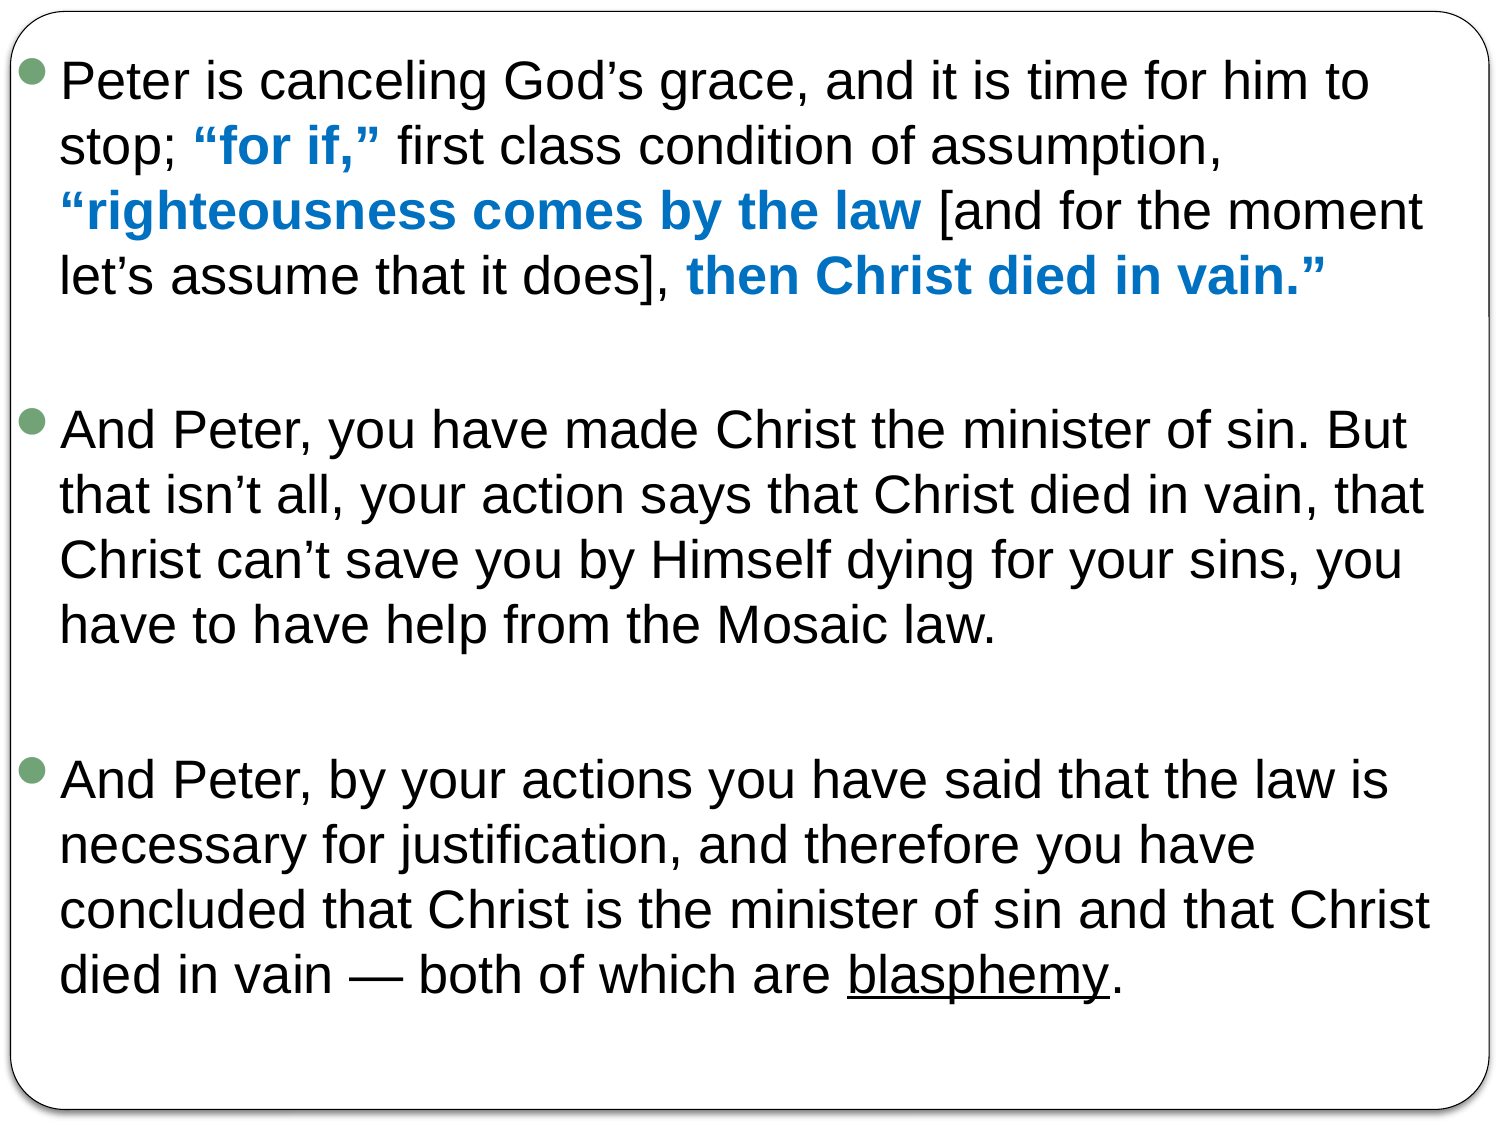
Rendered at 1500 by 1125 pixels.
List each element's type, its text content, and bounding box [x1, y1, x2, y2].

list Peter is canceling God’s grace, and it is time for him to stop; “for if,” first class condition of assumption, “righteousness comes by the law [and for the moment let’s assume that it does], then Christ died in vain.” And Peter, you have made Christ the minister of sin. But that isn’t all, your action says that Christ died in vain, that Christ can’t save you by Himself dying for your sins, you have to have help from the Mosaic law. And Peter, by your actions you have said that the law is necessary for justification, and therefore you have concluded that Christ is the minister of sin and that Christ died in vain — both of which are blasphemy. [0, 37, 1500, 1125]
